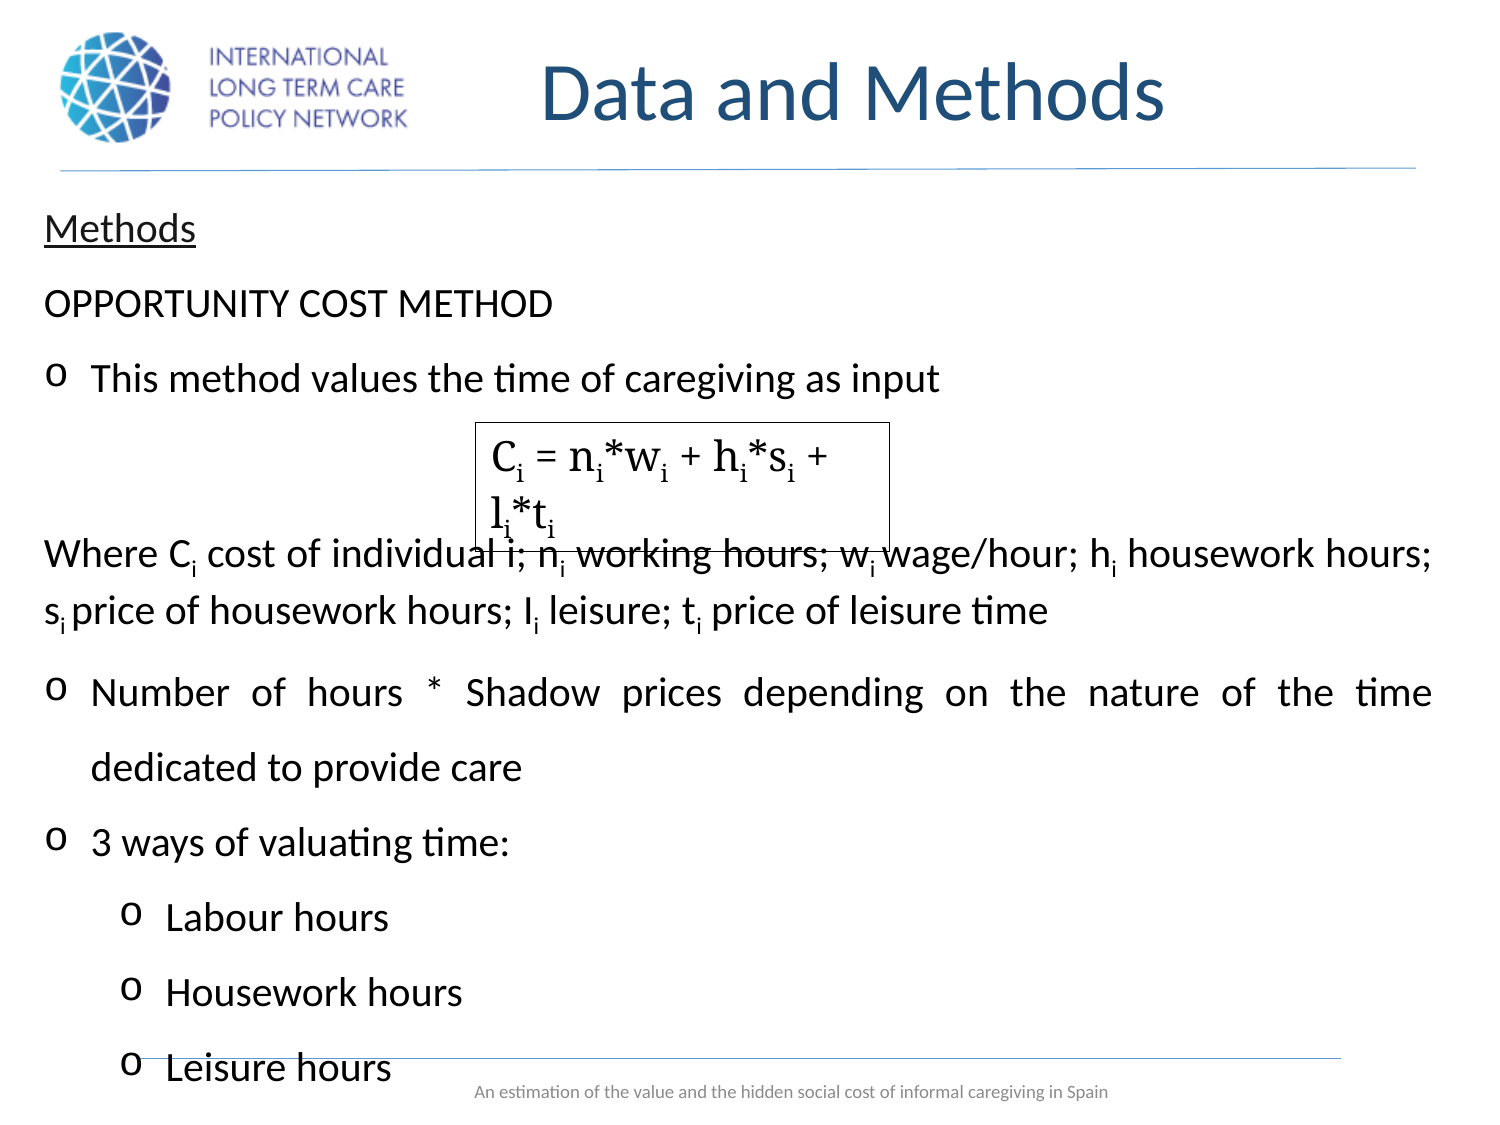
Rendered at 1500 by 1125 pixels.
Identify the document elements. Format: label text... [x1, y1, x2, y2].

title Data and Methods [525, 0, 1500, 188]
text_box Methods OPPORTUNITY COST METHOD This method values the time of caregiving as input Where Ci cost of individual i; ni working hours; wi wage/hour; hi housework hours; si price of housework hours; Ii leisure; ti price of leisure time Number of hours * Shadow prices depending on the nature of the time dedicated to provide care 3 ways of valuating time: Labour hours Housework hours Leisure hours [28, 168, 1448, 1097]
text_box Ci = ni*wi + hi*si + li*ti [475, 422, 890, 552]
footer An estimation of the value and the hidden social cost of informal caregiving in Spain [218, 1057, 1365, 1125]
picture [22, 17, 445, 150]
